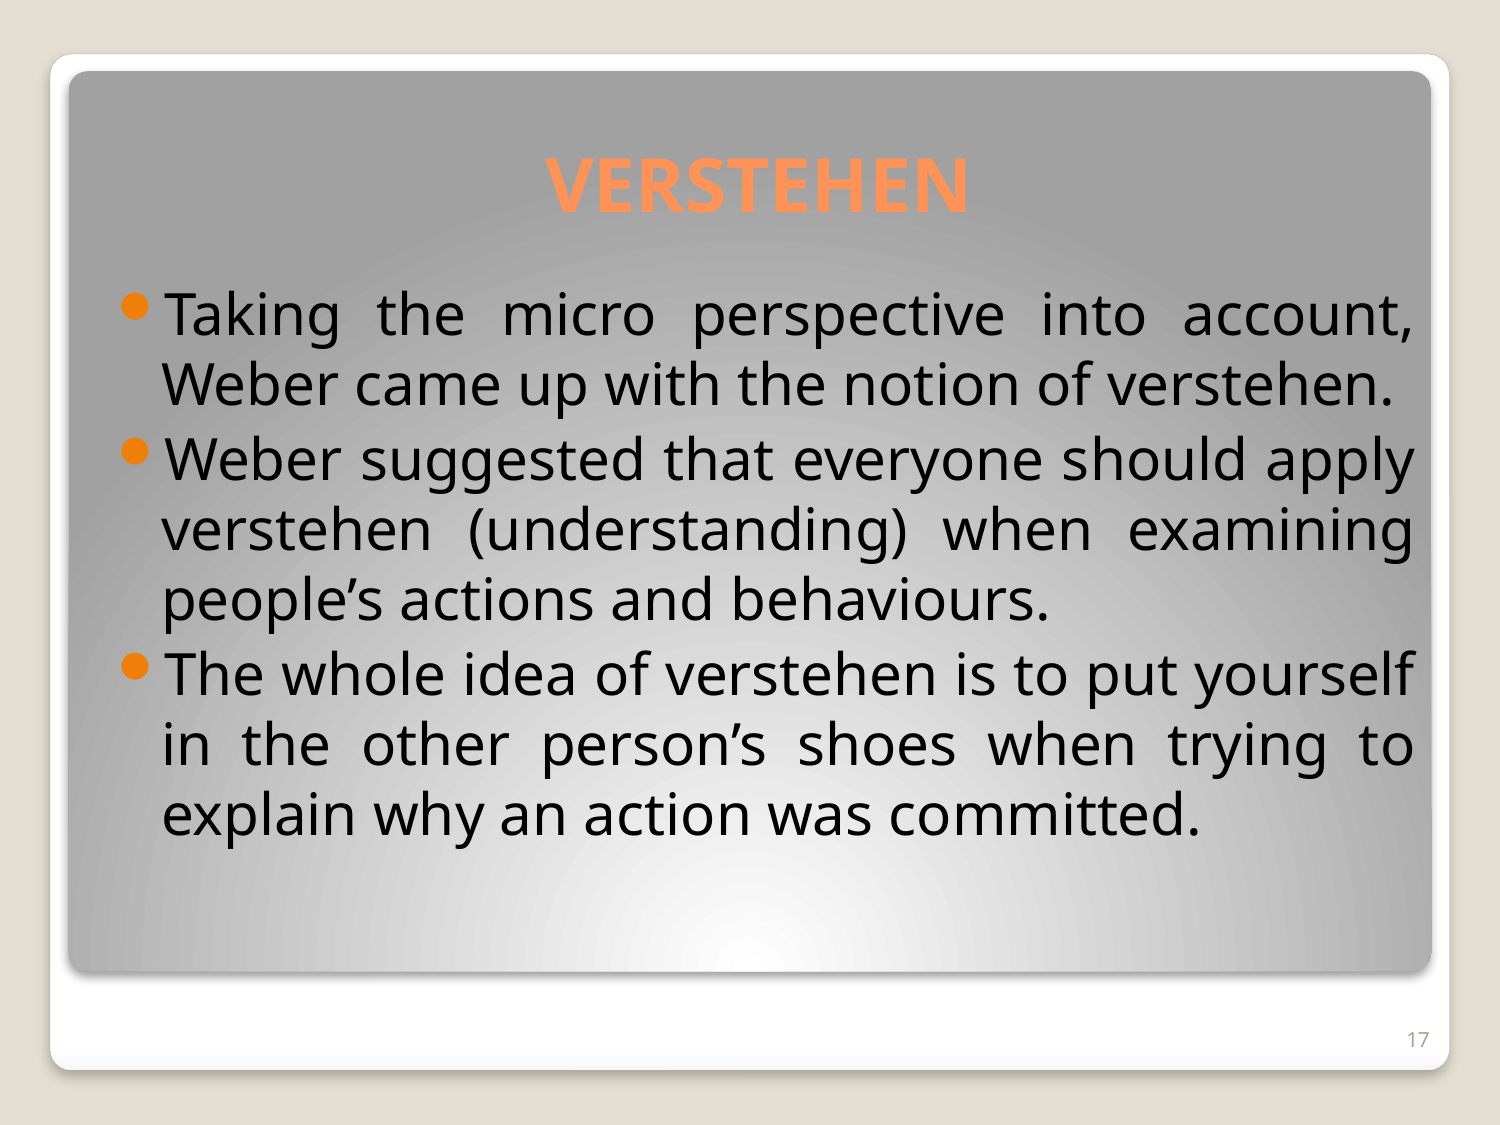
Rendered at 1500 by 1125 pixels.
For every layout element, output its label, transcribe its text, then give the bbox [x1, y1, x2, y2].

list Taking the micro perspective into account, Weber came up with the notion of verstehen. Weber suggested that everyone should apply verstehen (understanding) when examining people’s actions and behaviours. The whole idea of verstehen is to put yourself in the other person’s shoes when trying to explain why an action was committed. [87, 262, 1430, 1013]
slide_number 17 [1369, 1002, 1445, 1063]
title VERSTEHEN [87, 99, 1430, 235]
